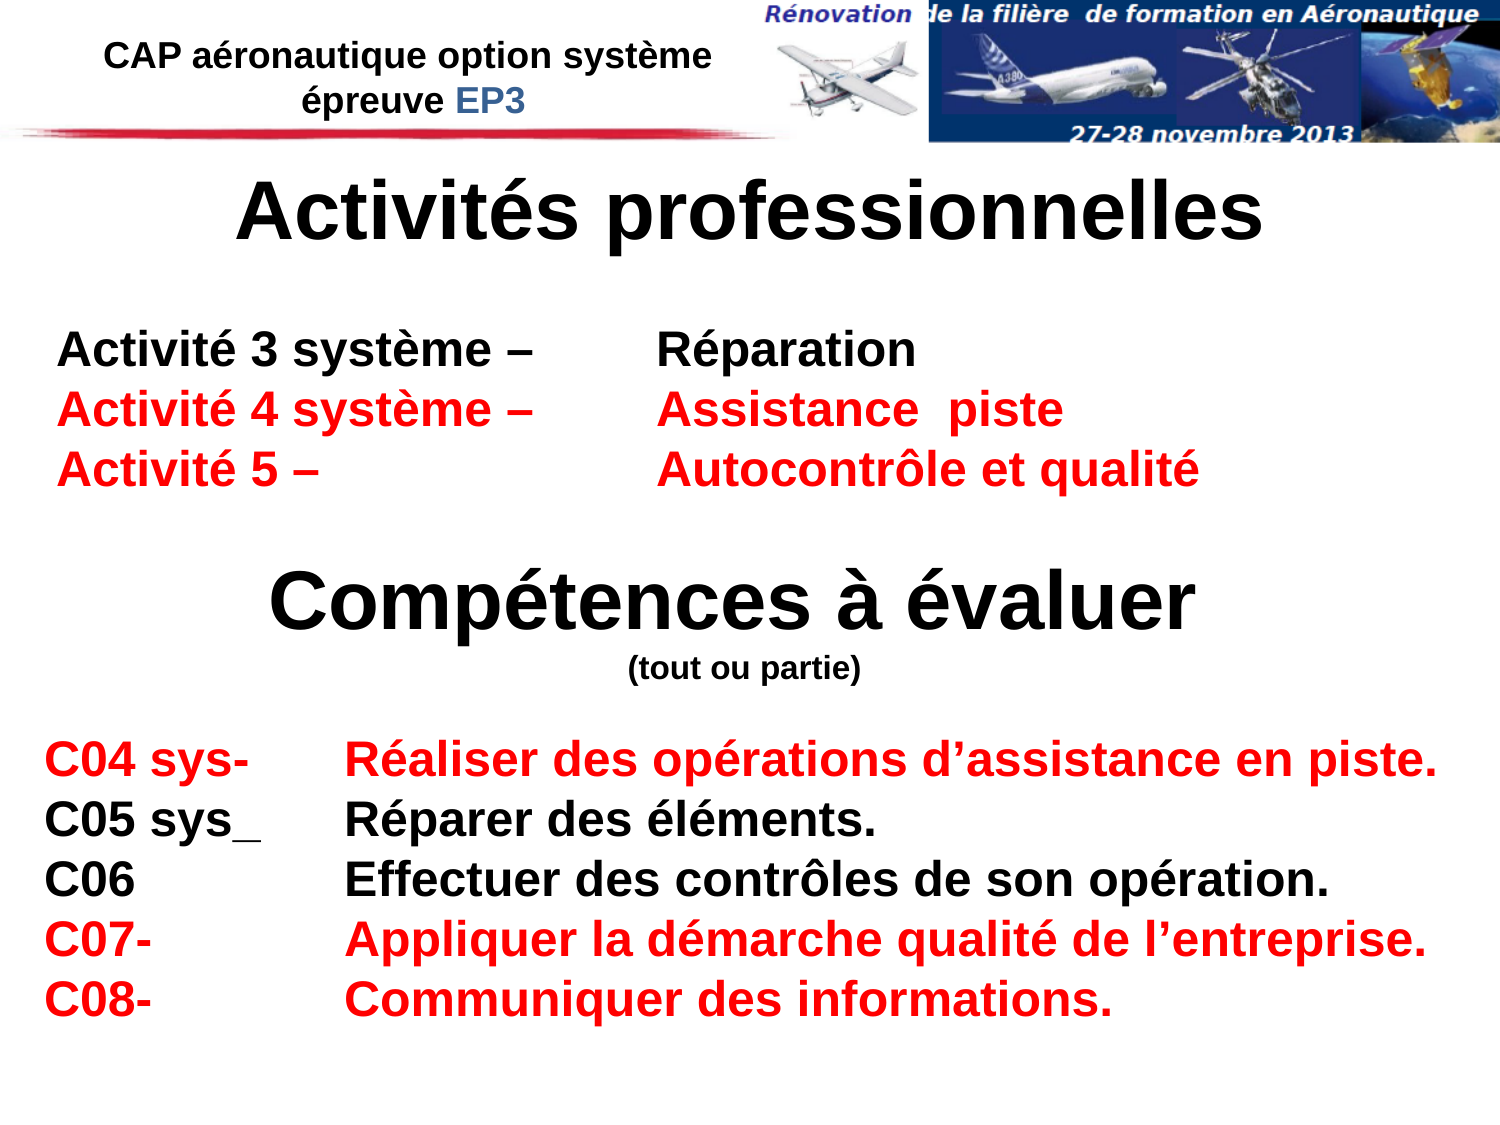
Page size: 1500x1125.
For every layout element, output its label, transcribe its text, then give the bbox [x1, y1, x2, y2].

text_box Activités professionnelles Activité 3 système – Réparation Activité 4 système – Assistance piste Activité 5 – Autocontrôle et qualité [41, 169, 1459, 504]
picture [0, 0, 1500, 161]
text_box Compétences à évaluer (tout ou partie) C04 sys- Réaliser des opérations d’assistance en piste. C05 sys_ Réparer des éléments. C06 Effectuer des contrôles de son opération. C07- Appliquer la démarche qualité de l’entreprise. C08- Communiquer des informations. [29, 538, 1460, 1034]
